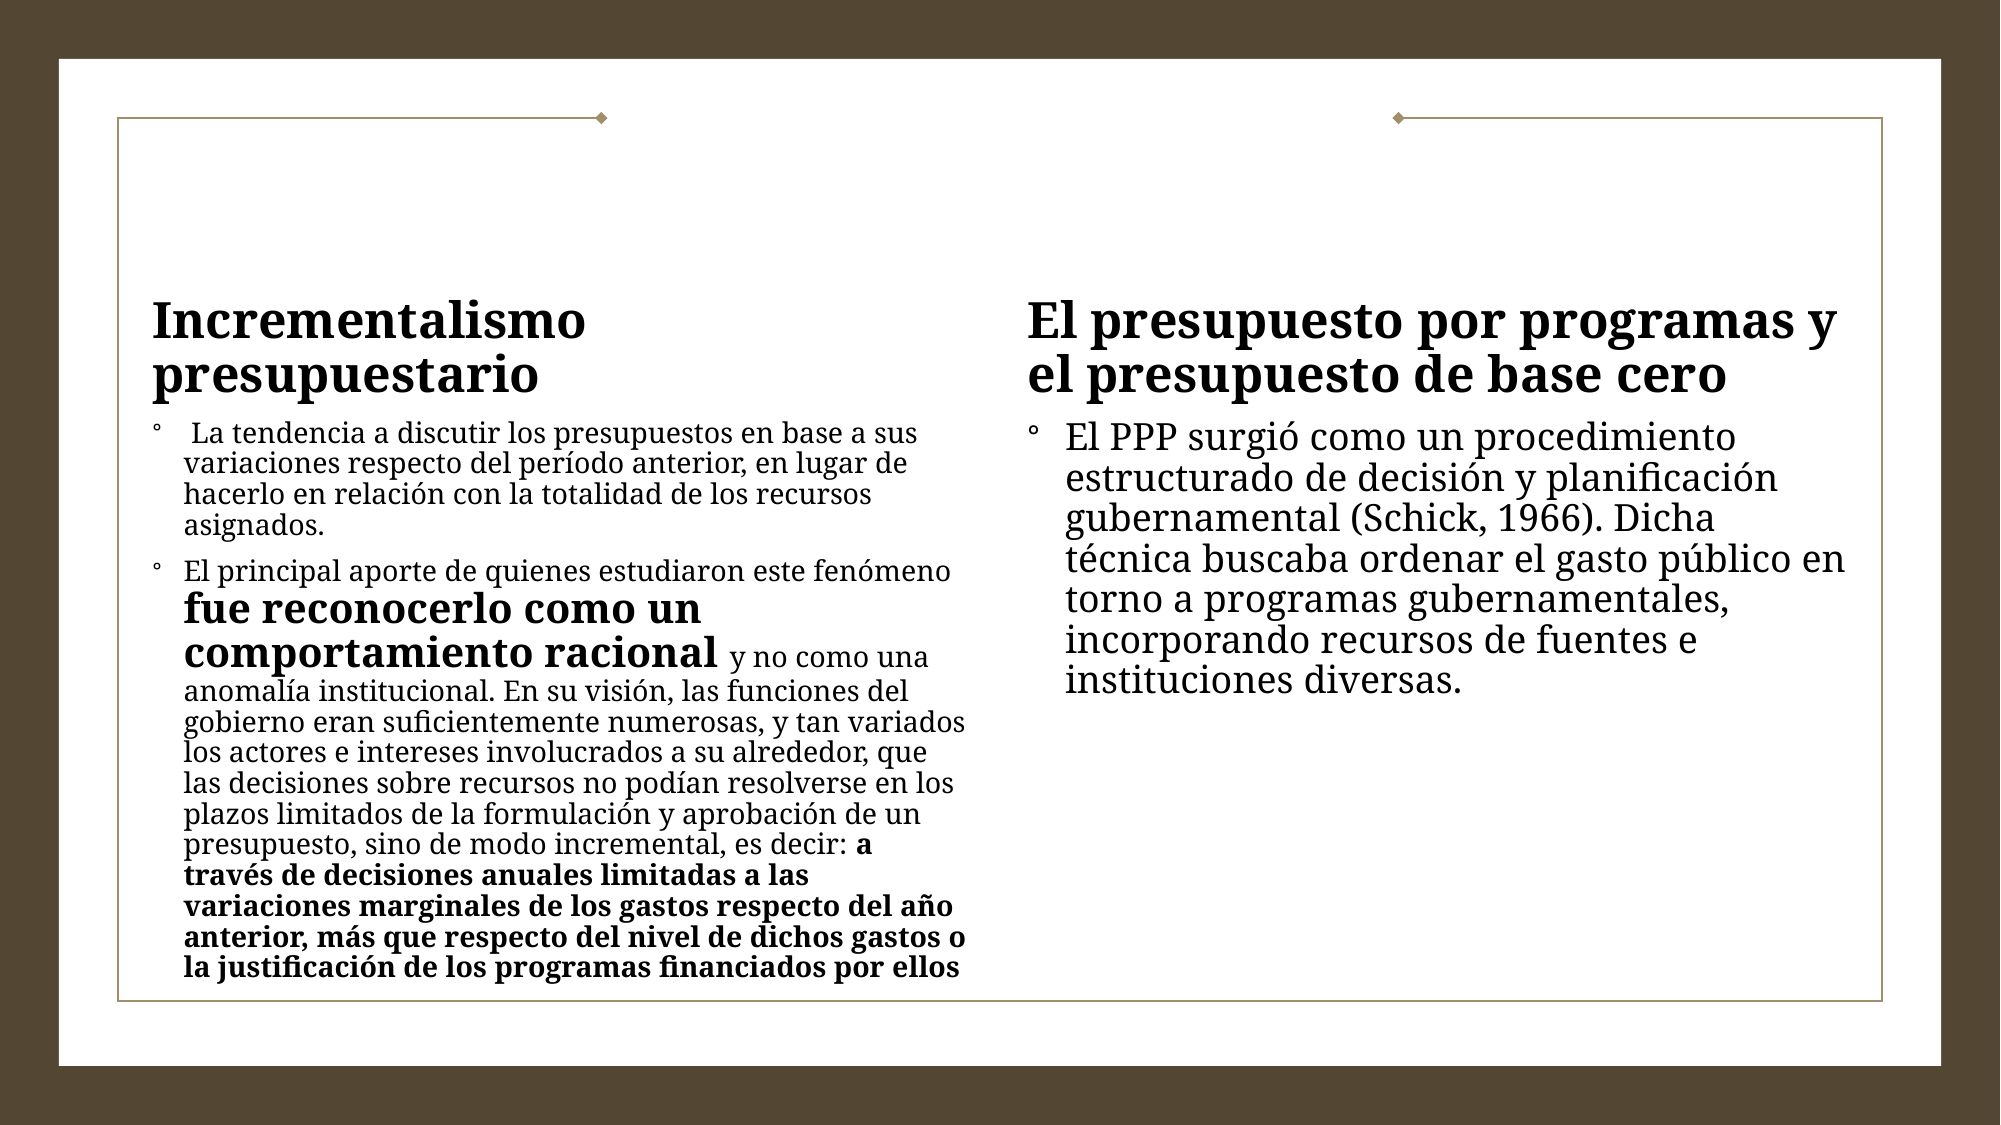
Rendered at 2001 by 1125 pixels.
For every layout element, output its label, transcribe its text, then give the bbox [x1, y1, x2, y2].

list Incrementalismo presupuestario [137, 285, 984, 410]
list El presupuesto por programas y el presupuesto de base cero [1012, 285, 1863, 410]
list La tendencia a discutir los presupuestos en base a sus variaciones respecto del período anterior, en lugar de hacerlo en relación con la totalidad de los recursos asignados. El principal aporte de quienes estudiaron este fenómeno fue reconocerlo como un comportamiento racional y no como una anomalía institucional. En su visión, las funciones del gobierno eran suficientemente numerosas, y tan variados los actores e intereses involucrados a su alrededor, que las decisiones sobre recursos no podían resolverse en los plazos limitados de la formulación y aprobación de un presupuesto, sino de modo incremental, es decir: a través de decisiones anuales limitadas a las variaciones marginales de los gastos respecto del año anterior, más que respecto del nivel de dichos gastos o la justificación de los programas financiados por ellos [137, 410, 984, 1016]
list El PPP surgió como un procedimiento estructurado de decisión y planificación gubernamental (Schick, 1966). Dicha técnica buscaba ordenar el gasto público en torno a programas gubernamentales, incorporando recursos de fuentes e instituciones diversas. [1012, 410, 1863, 1016]
